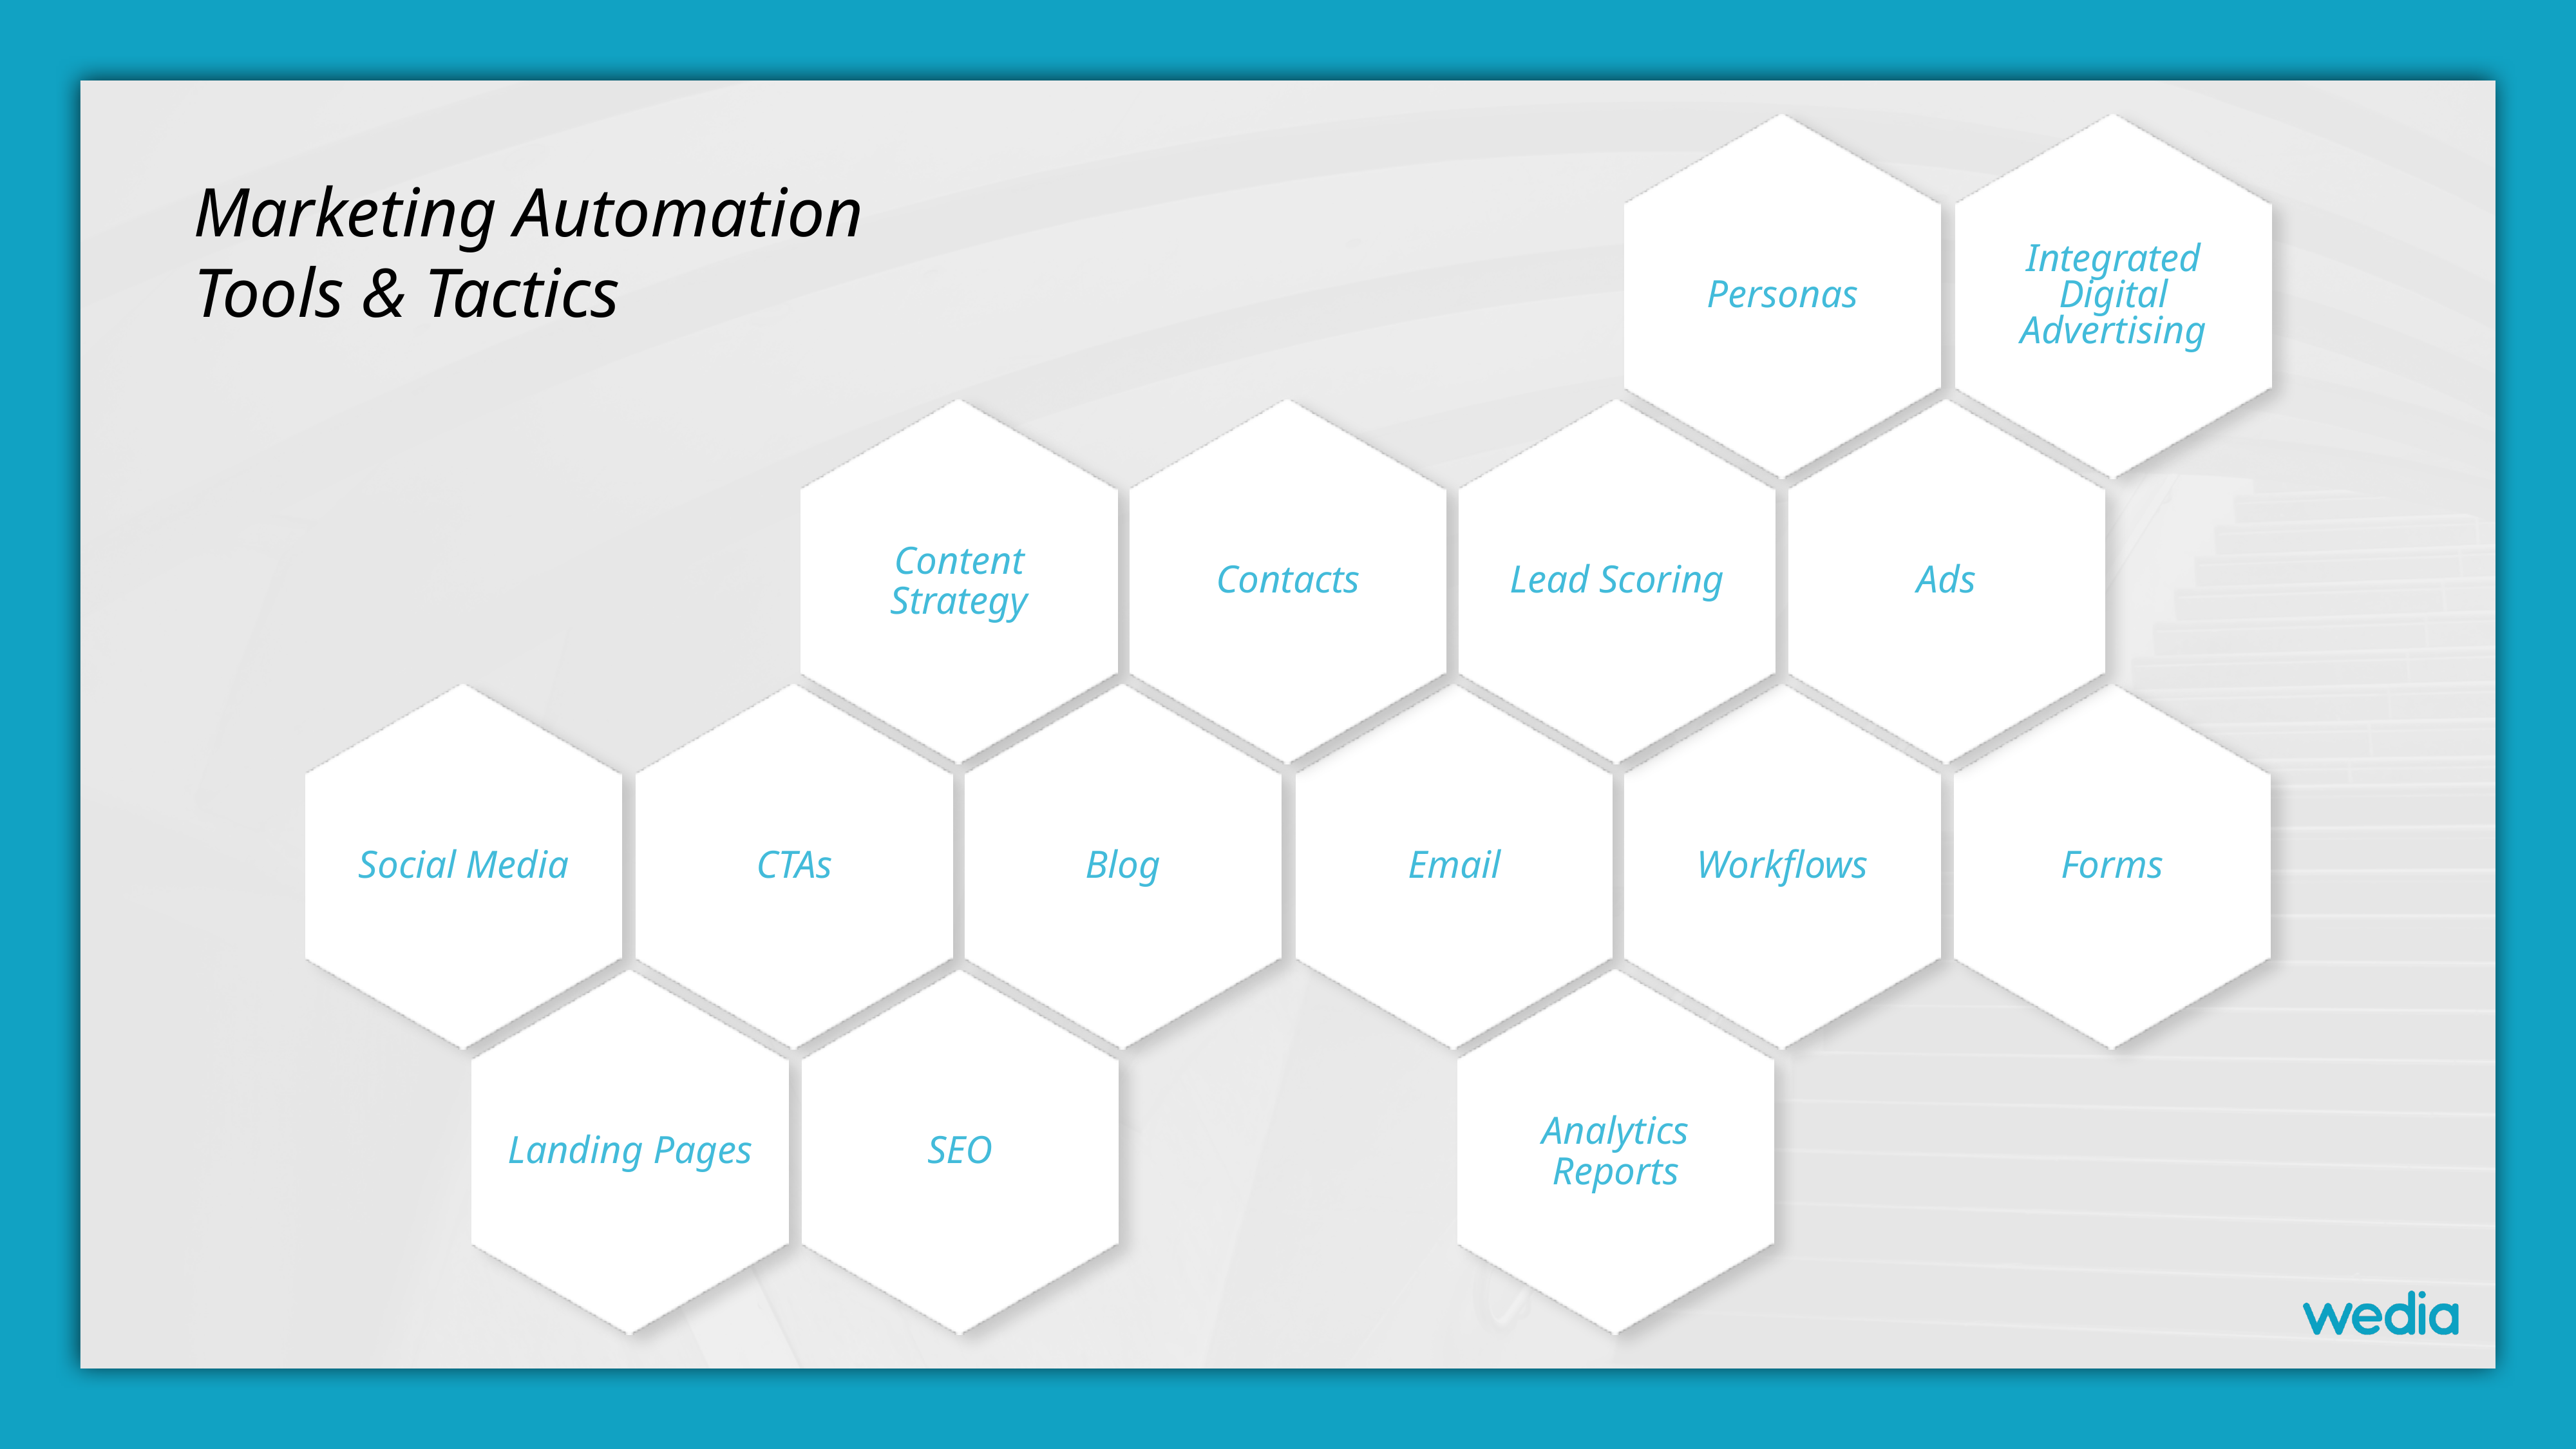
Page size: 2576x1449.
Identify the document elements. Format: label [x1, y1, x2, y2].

picture [80, 80, 2496, 1369]
text_box [0, 0, 2576, 1449]
